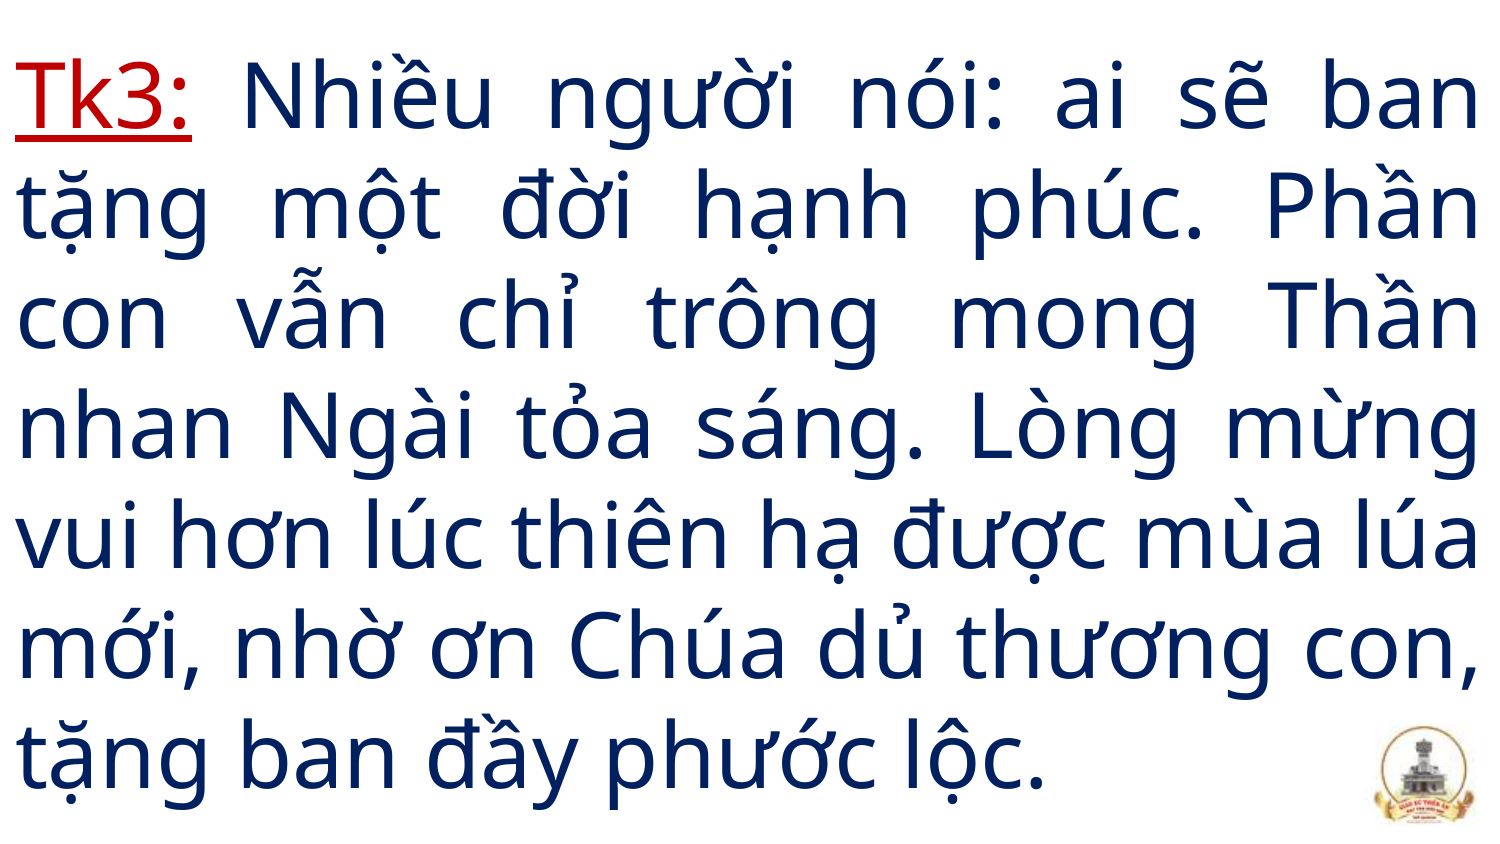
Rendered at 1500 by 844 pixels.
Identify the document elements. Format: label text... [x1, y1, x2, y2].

title Tk3: Nhiều người nói: ai sẽ ban tặng một đời hạnh phúc. Phần con vẫn chỉ trông mong Thần nhan Ngài tỏa sáng. Lòng mừng vui hơn lúc thiên hạ được mùa lúa mới, nhờ ơn Chúa dủ thương con, tặng ban đầy phước lộc. [0, 0, 1500, 844]
